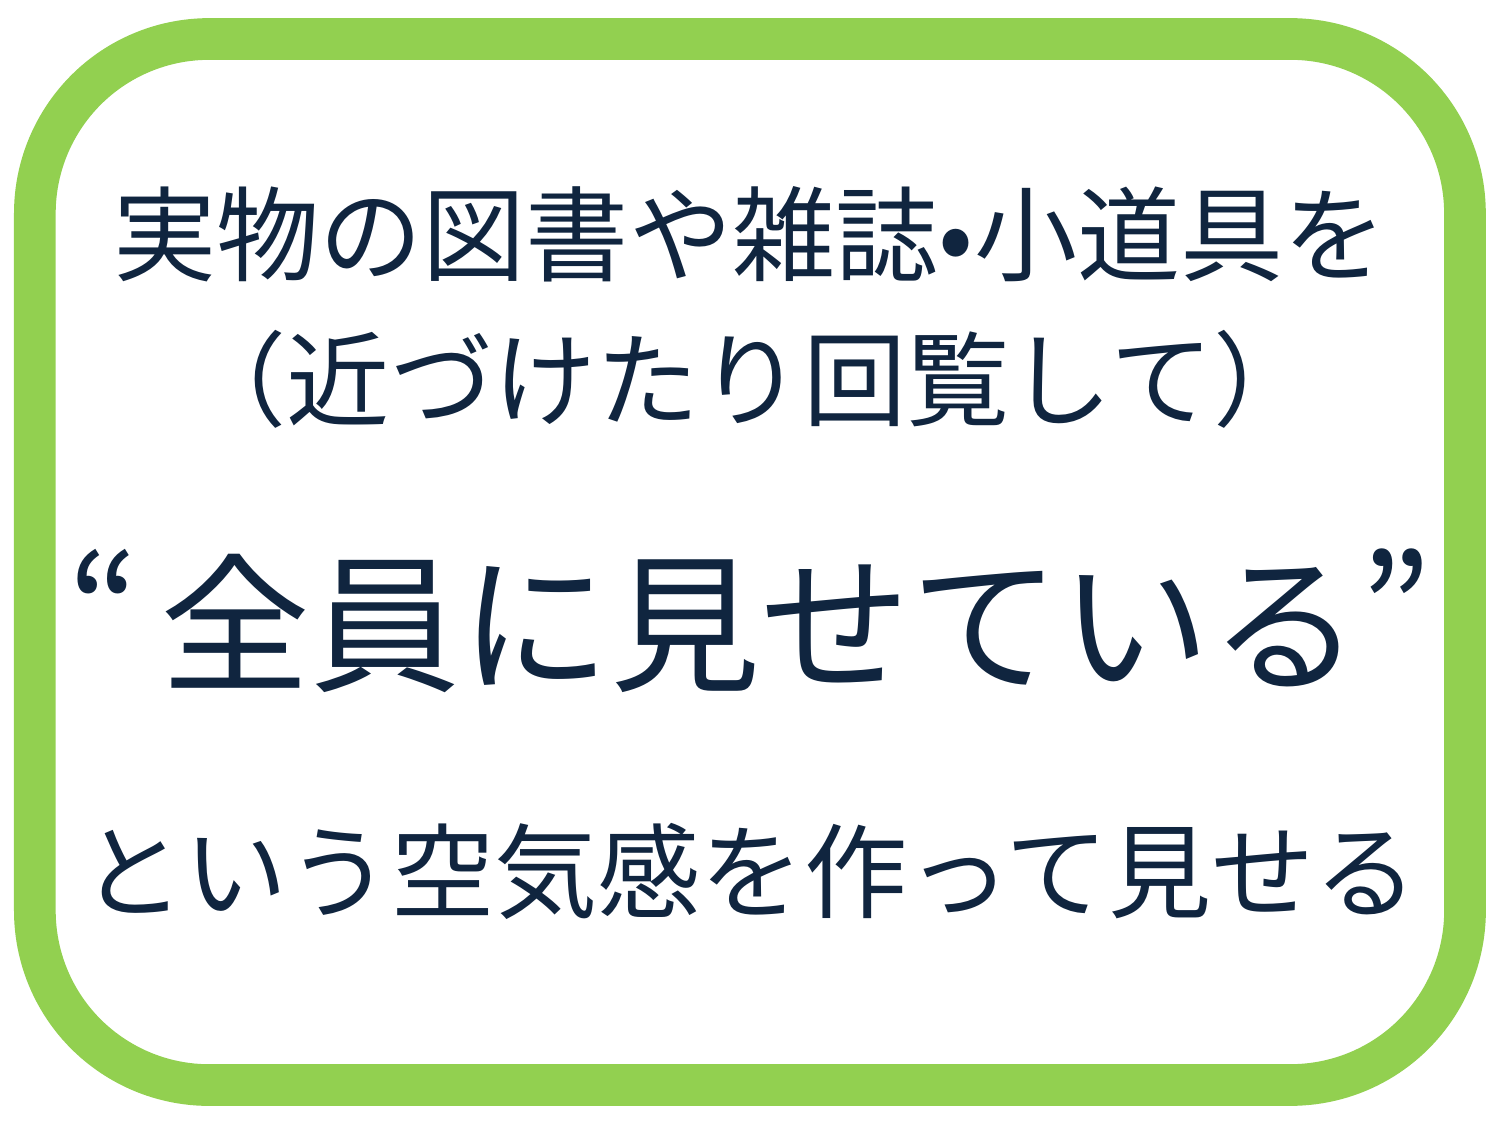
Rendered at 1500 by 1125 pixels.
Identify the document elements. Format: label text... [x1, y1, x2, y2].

text_box [32, 36, 1468, 1088]
list 実物の図書や雑誌・小道具を （近づけたり回覧して） “全員に見せている” という空気感を作って見せる [17, 19, 1483, 1083]
